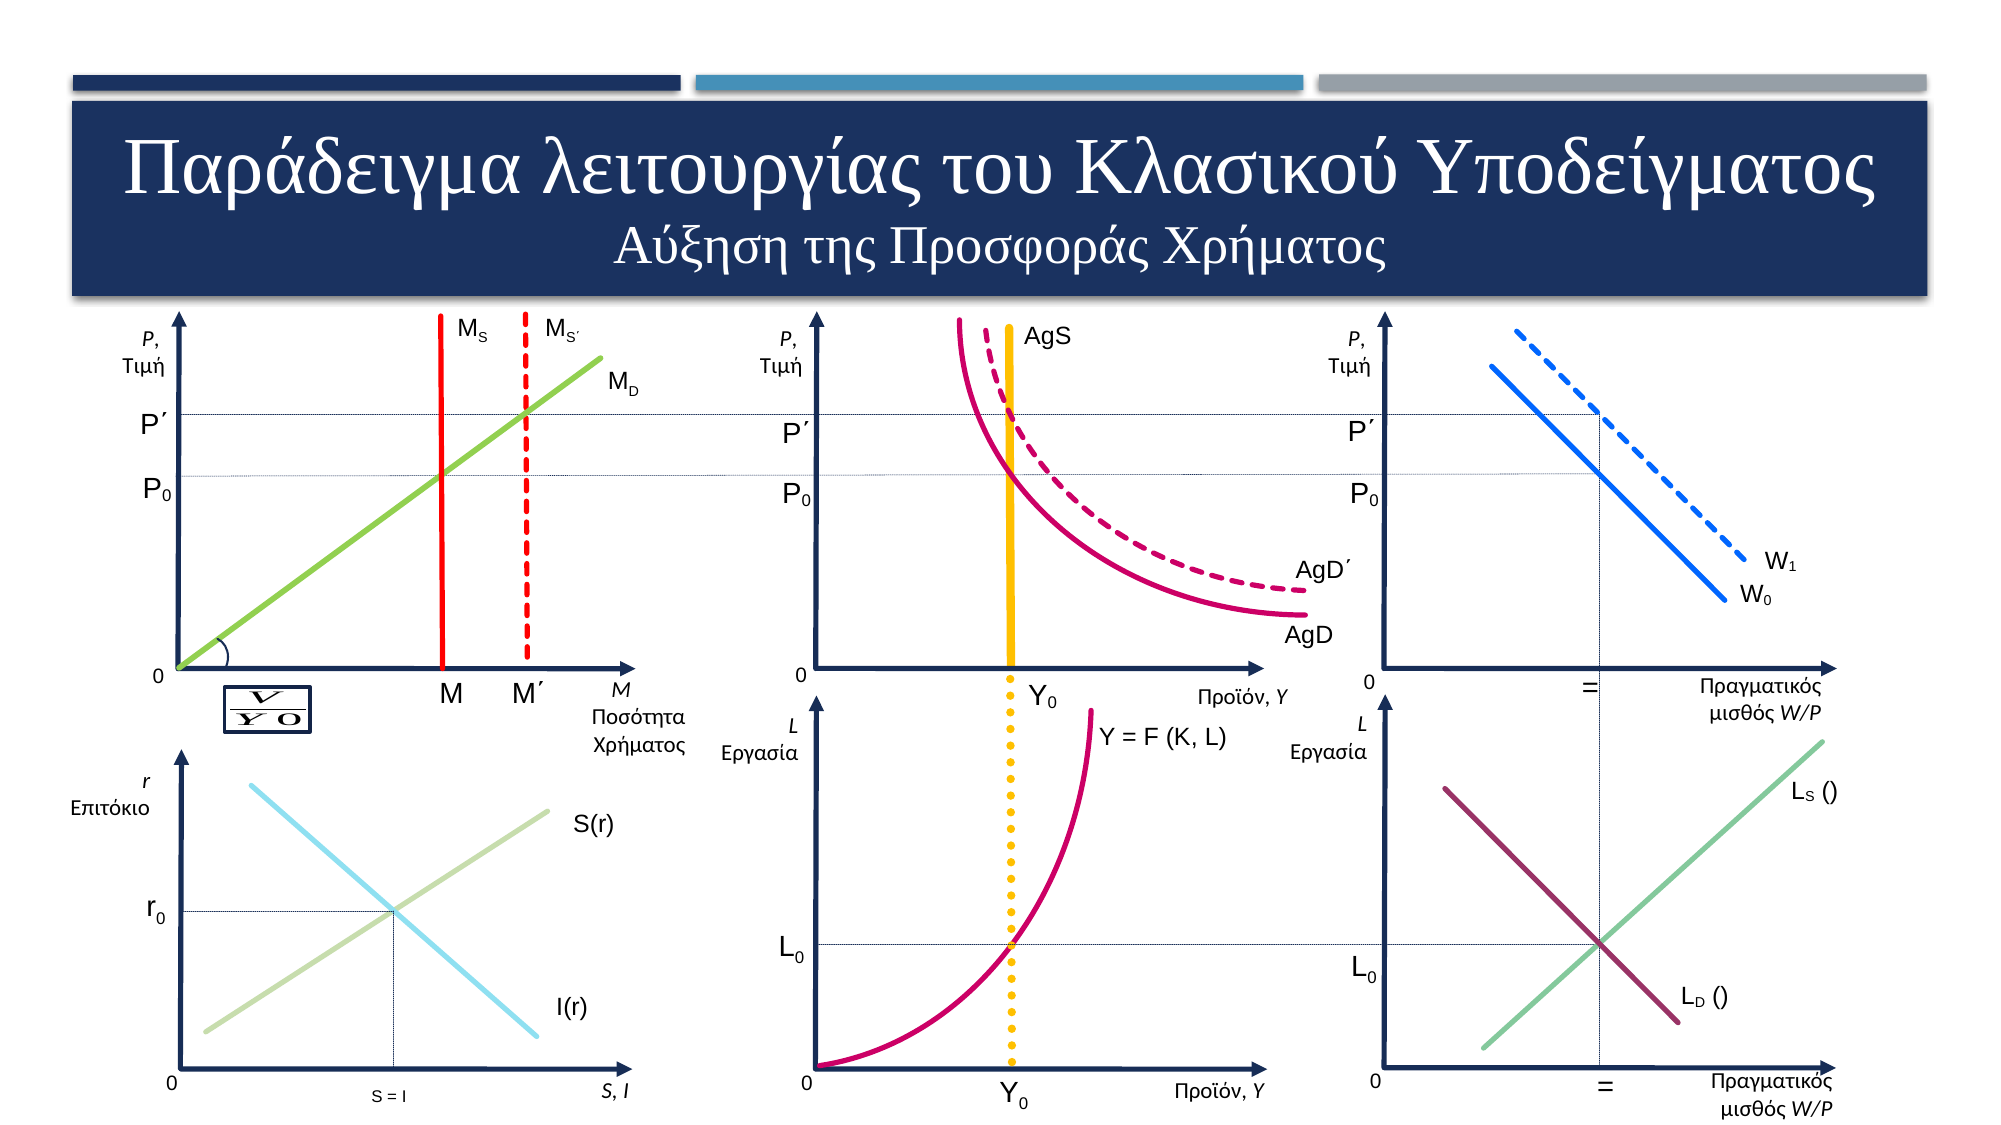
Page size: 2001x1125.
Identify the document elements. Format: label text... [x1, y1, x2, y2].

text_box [468, 321, 1279, 1117]
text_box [1683, 330, 1751, 566]
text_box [1253, 693, 1893, 1125]
text_box Πραγματικός μισθός W/P [1641, 678, 1837, 692]
title Παράδειγμα λειτουργίας του Κλασικού Υποδείγματος Αύξηση της Προσφοράς Χρήματος [1683, 102, 1905, 283]
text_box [0, 303, 621, 766]
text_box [1683, 575, 1726, 601]
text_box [1285, 680, 1600, 692]
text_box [1444, 788, 1679, 1024]
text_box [1683, 310, 1838, 669]
title Παράδειγμα λειτουργίας του Κλασικού Υποδείγματος Αύξηση της Προσφοράς Χρήματος [95, 102, 621, 283]
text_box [36, 748, 645, 1113]
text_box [627, 0, 1678, 670]
